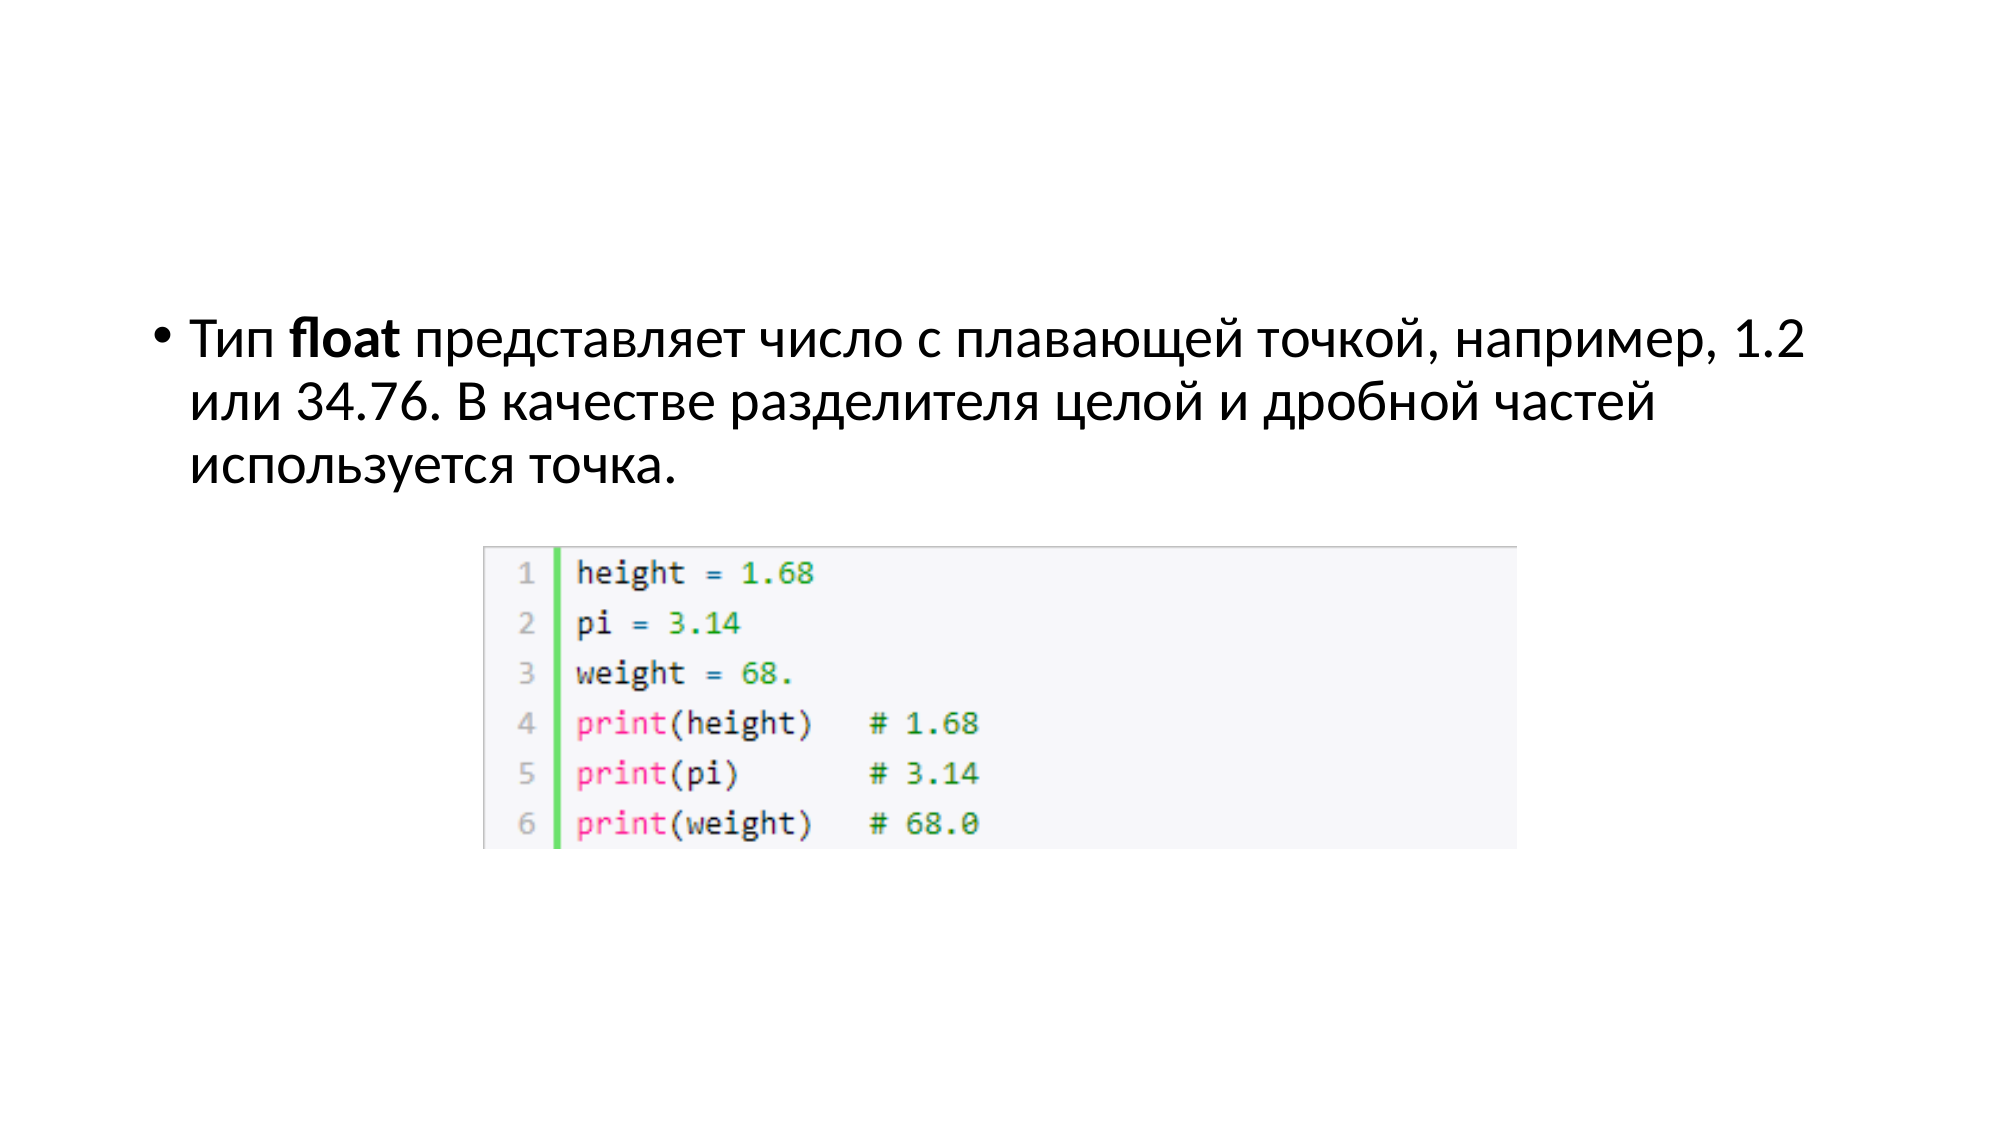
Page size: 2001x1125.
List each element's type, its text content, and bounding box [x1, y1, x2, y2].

picture [483, 546, 1517, 849]
list Тип float представляет число с плавающей точкой, например, 1.2 или 34.76. В качестве разделителя целой и дробной частей используется точка. [137, 299, 1863, 1014]
